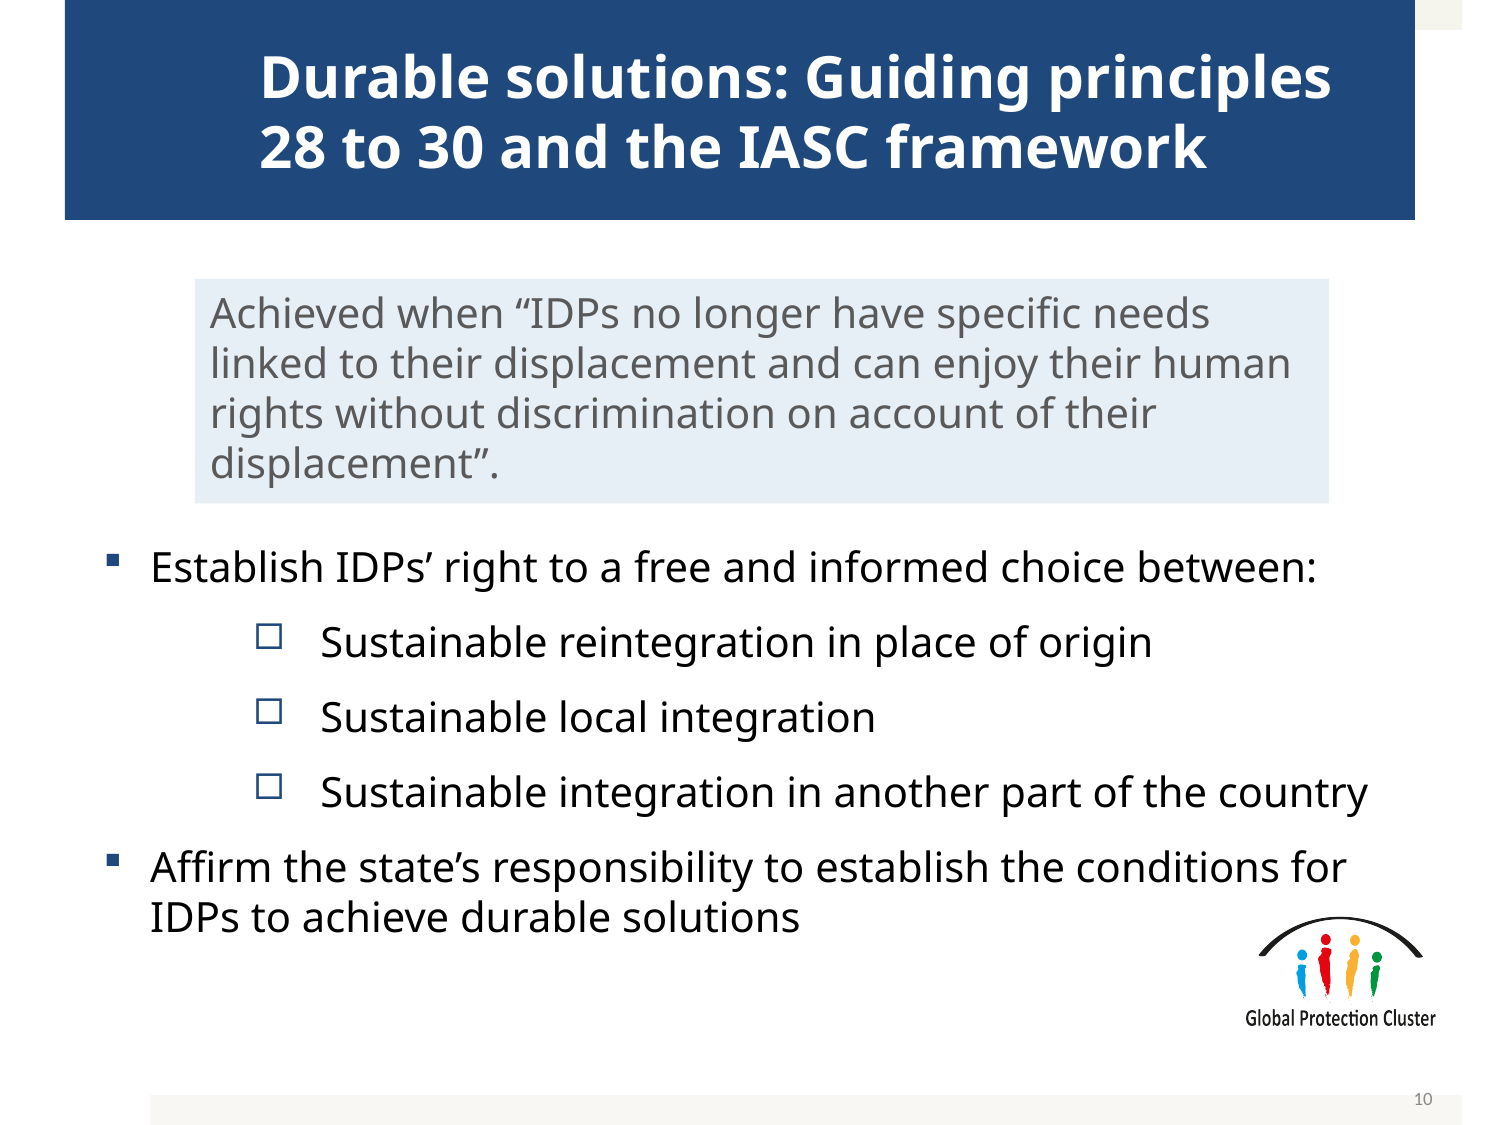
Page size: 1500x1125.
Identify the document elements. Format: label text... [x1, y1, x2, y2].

text_box Establish IDPs’ right to a free and informed choice between: Sustainable reintegration in place of origin Sustainable local integration Sustainable integration in another part of the country Affirm the state’s responsibility to establish the conditions for IDPs to achieve durable solutions [88, 533, 1412, 949]
list Achieved when “IDPs no longer have specific needs linked to their displacement and can enjoy their human rights without discrimination on account of their displacement”. [194, 278, 1329, 504]
title Durable solutions: Guiding principles 28 to 30 and the IASC framework [64, 0, 1415, 220]
picture [1246, 916, 1436, 1026]
